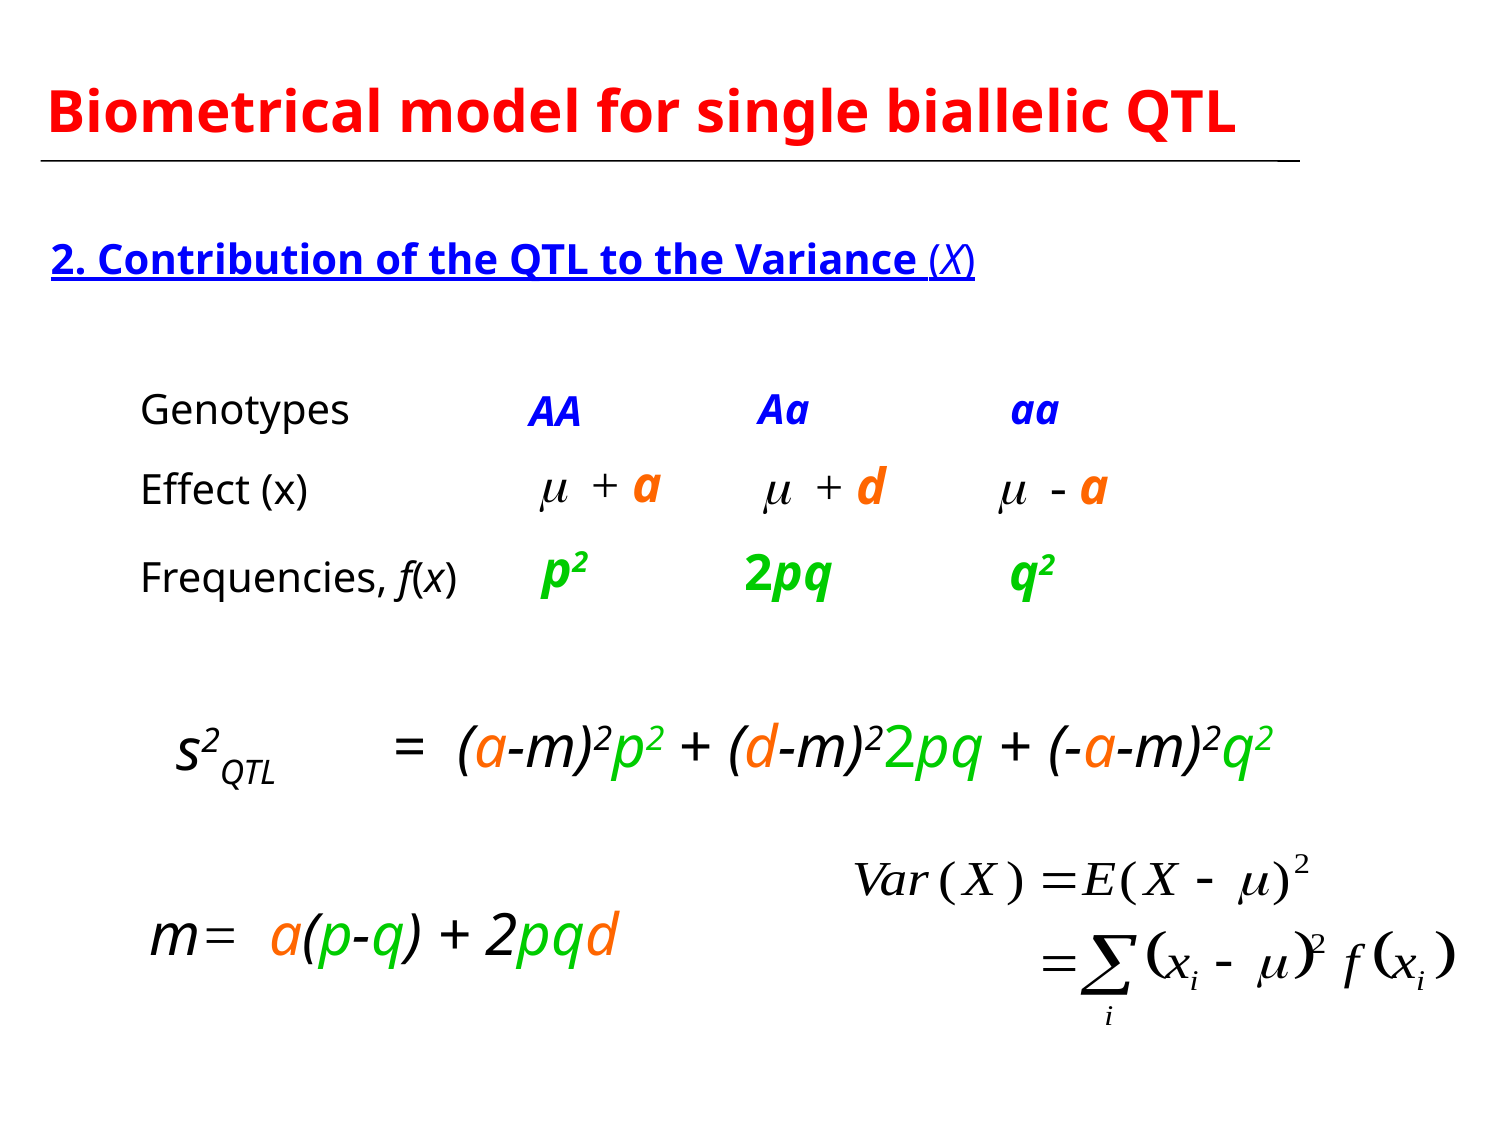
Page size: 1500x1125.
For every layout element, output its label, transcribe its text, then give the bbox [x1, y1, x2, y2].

text_box Genotypes [125, 375, 463, 440]
text_box m + a [523, 445, 678, 520]
text_box AA [514, 377, 628, 430]
text_box s2QTL [161, 704, 292, 799]
text_box Aa [744, 375, 836, 428]
text_box m - a [982, 447, 1125, 523]
text_box 2. Contribution of the QTL to the Variance (X) [35, 224, 991, 290]
text_box p2 [527, 530, 604, 606]
text_box Effect (x) [125, 455, 463, 521]
text_box Frequencies, f(x) [125, 542, 475, 608]
text_box m + d [746, 447, 901, 523]
text_box 2pq [730, 532, 849, 608]
text_box aa [995, 375, 1113, 429]
text_box = (a-m)2p2 + (d-m)22pq + (-a-m)2q2 [348, 702, 1412, 857]
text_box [848, 840, 1459, 1037]
text_box Biometrical model for single biallelic QTL [31, 32, 1313, 152]
text_box q2 [994, 532, 1071, 608]
text_box m= a(p-q) + 2pqd [134, 889, 634, 975]
